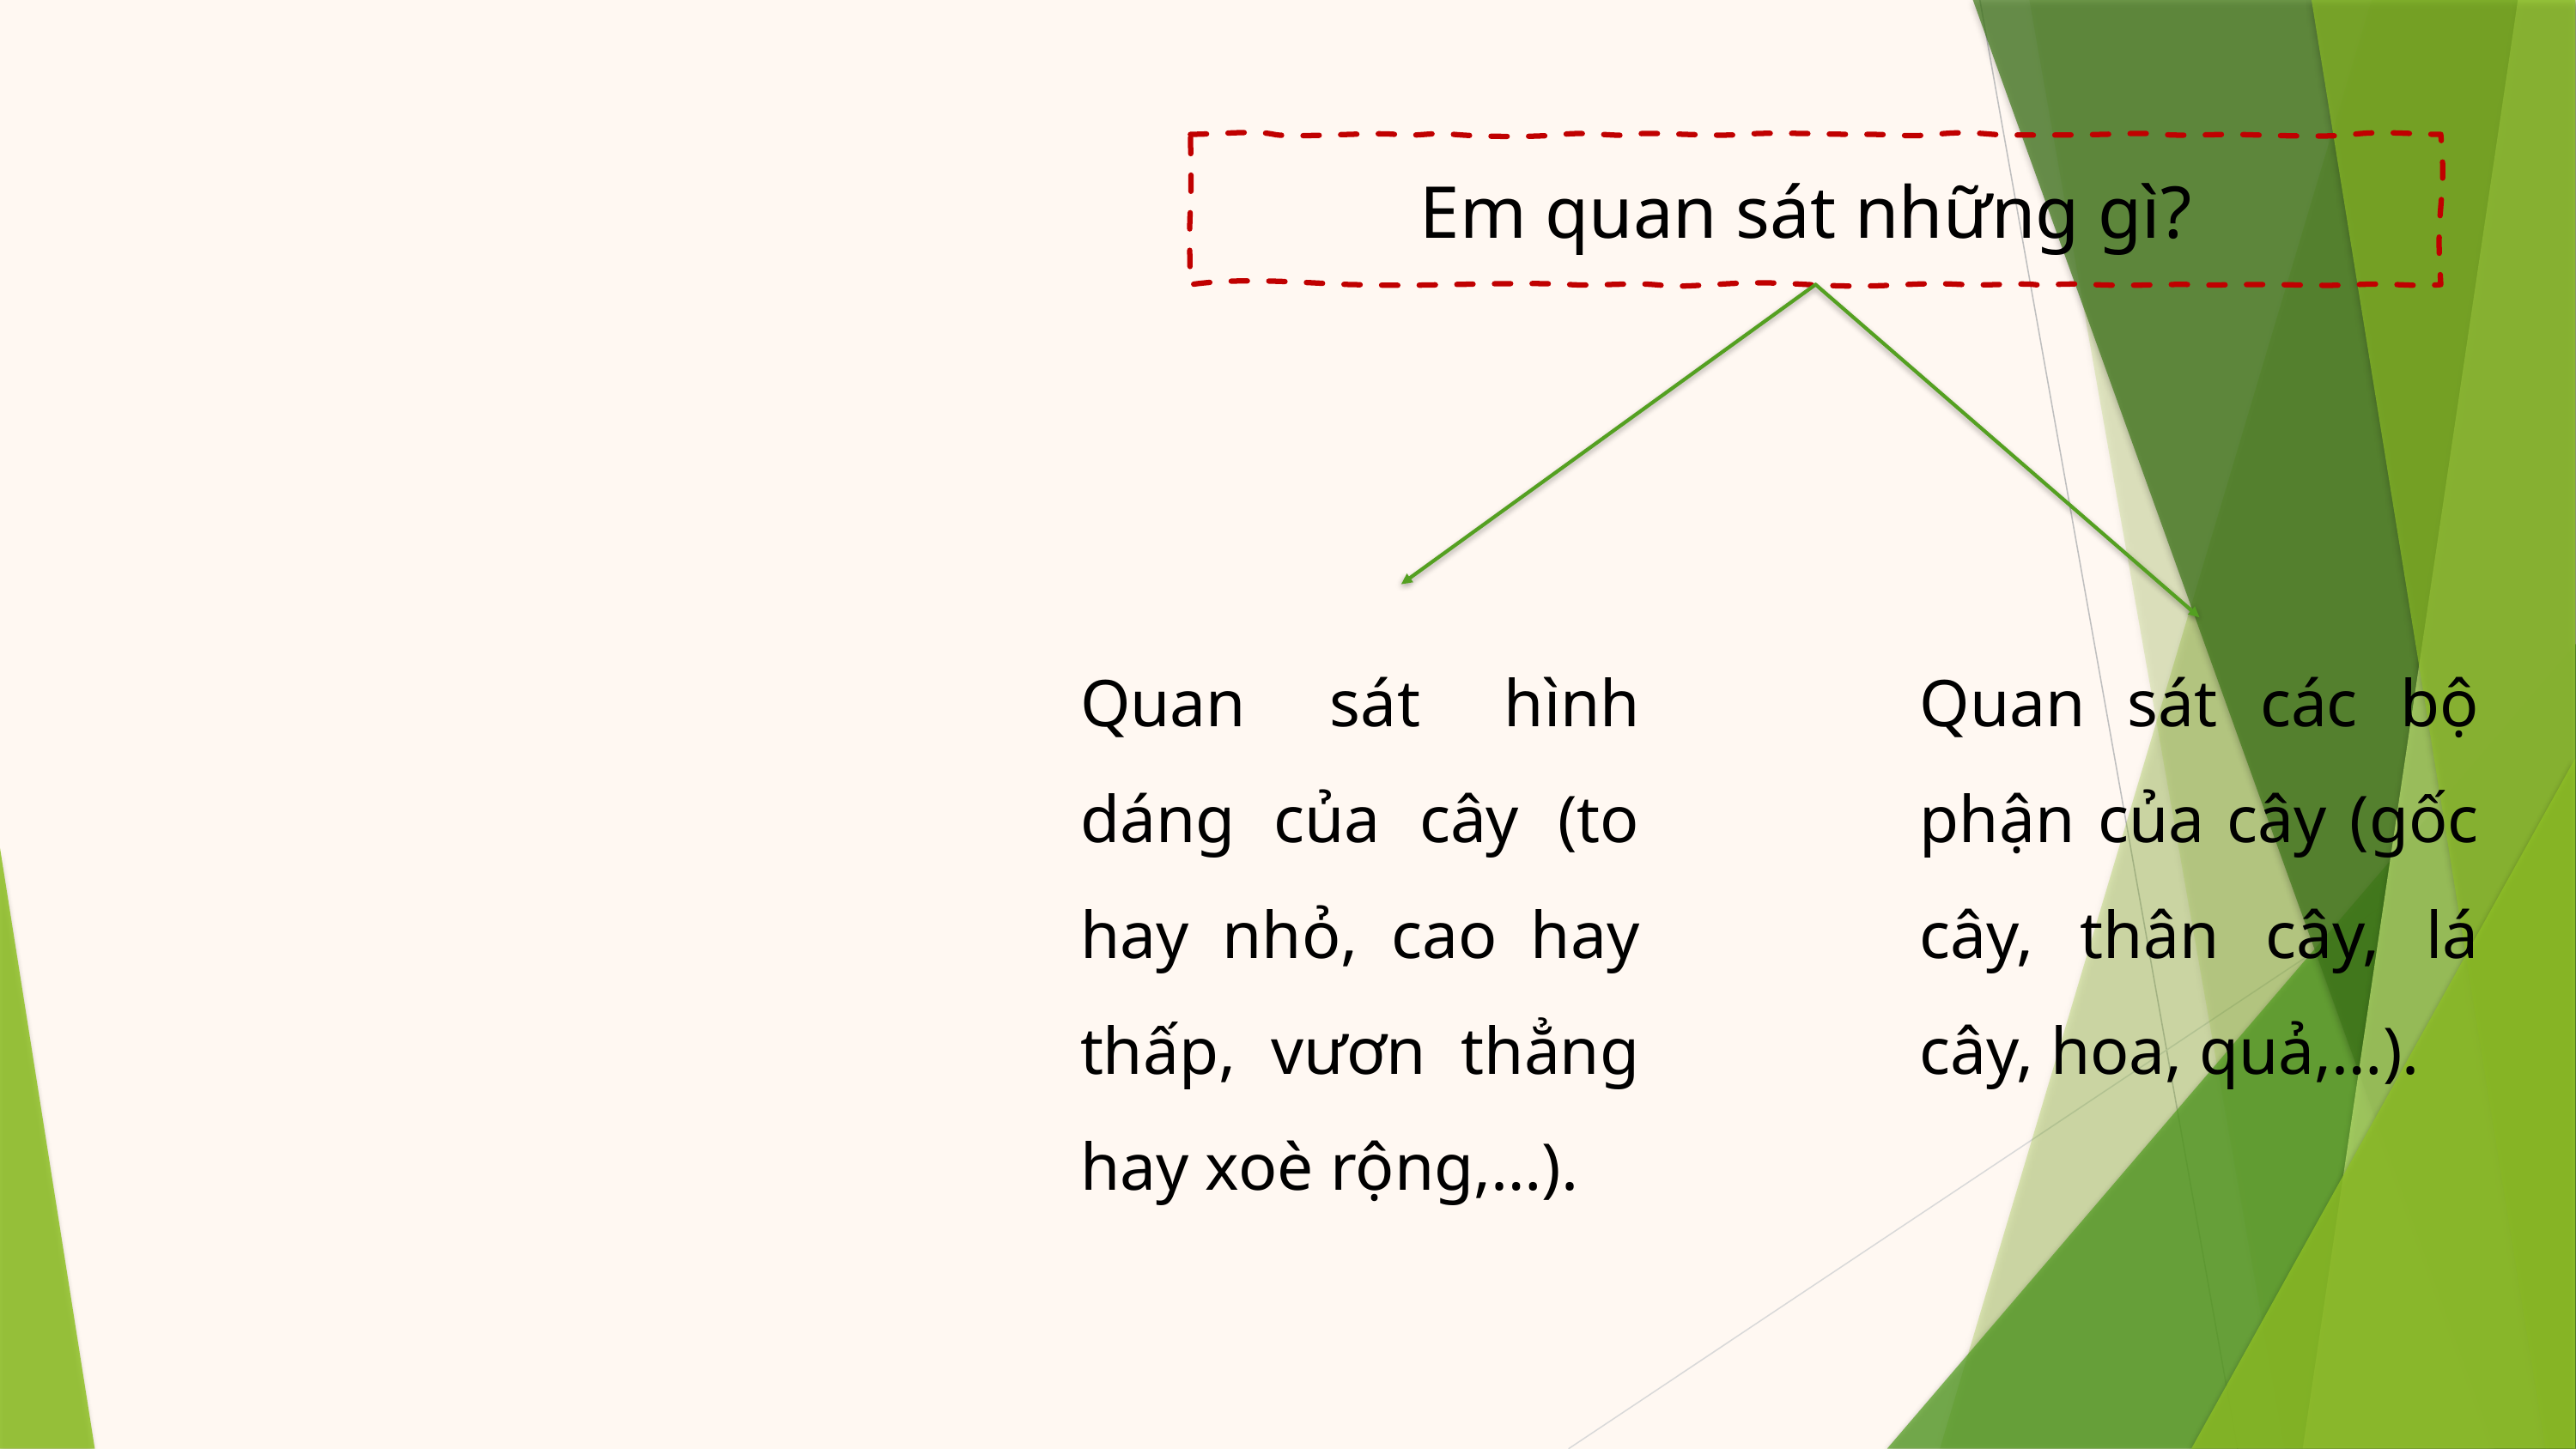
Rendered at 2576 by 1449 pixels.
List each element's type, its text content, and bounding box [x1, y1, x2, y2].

text_box Em quan sát những gì? [1188, 130, 2445, 287]
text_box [1814, 284, 2201, 618]
text_box Quan sát các bộ phận của cây (gốc cây, thân cây, lá cây, hoa, quả,…). [1906, 617, 2493, 1094]
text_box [1400, 284, 1814, 585]
text_box Quan sát hình dáng của cây (to hay nhỏ, cao hay thấp, vươn thẳng hay xoè rộng,…). [1067, 617, 1653, 1210]
